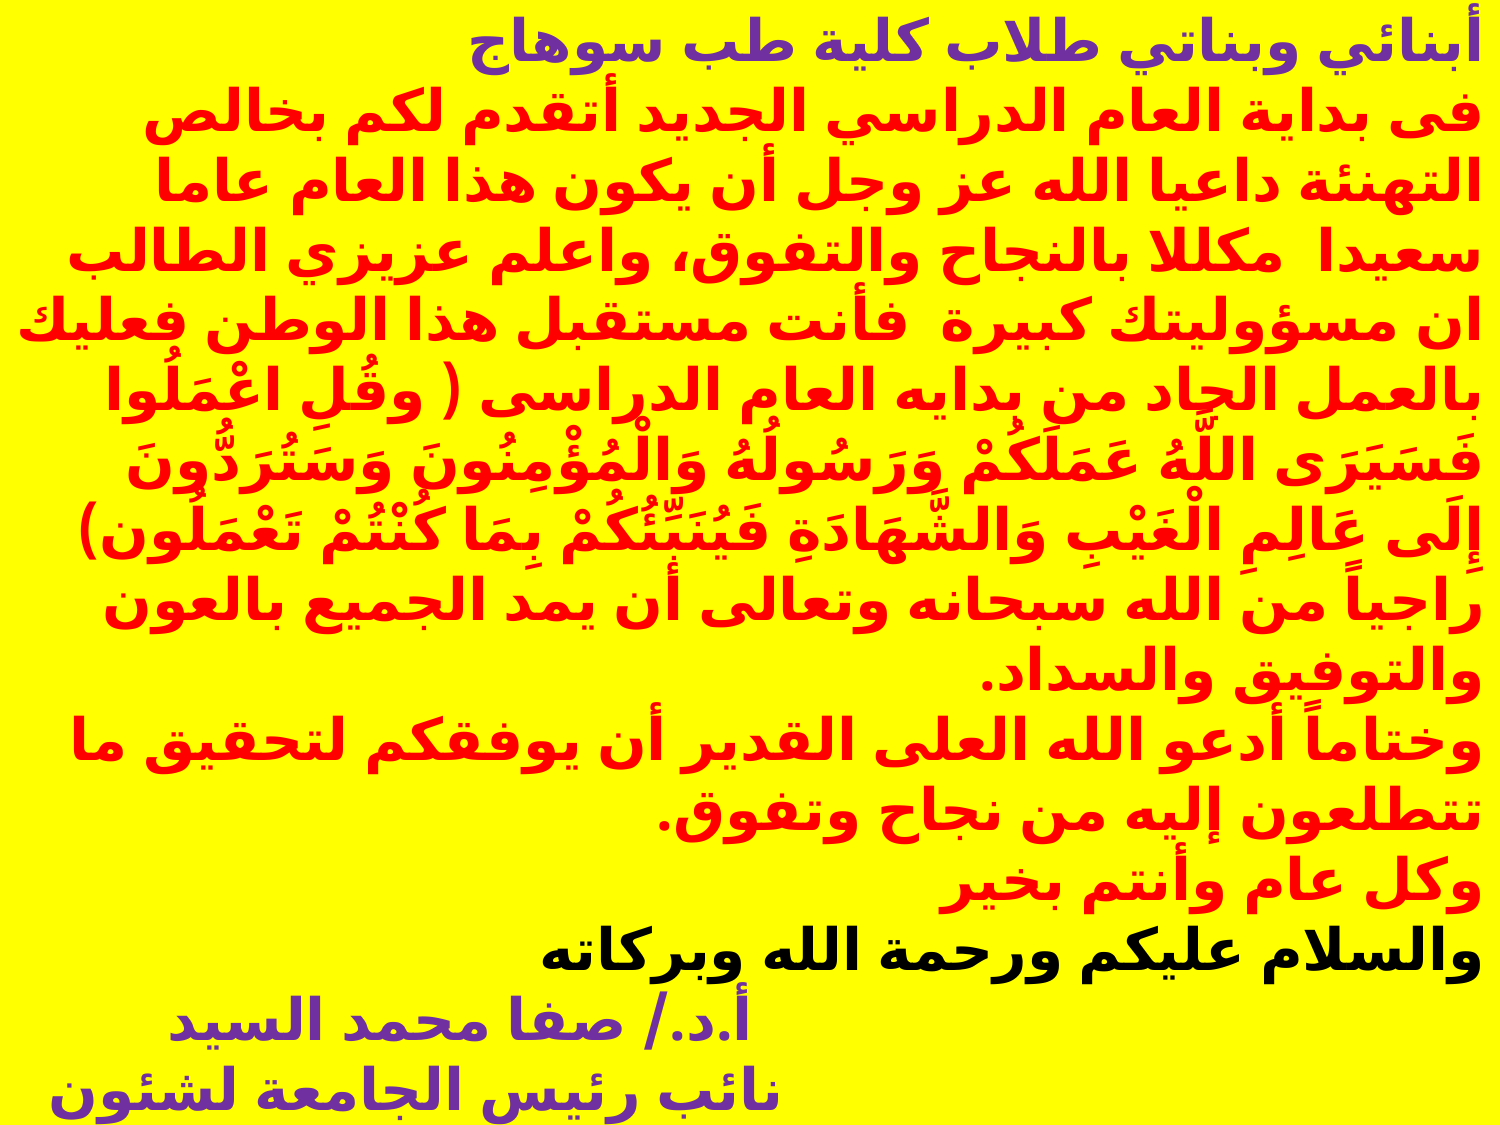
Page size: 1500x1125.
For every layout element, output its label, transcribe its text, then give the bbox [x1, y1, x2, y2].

title أبنائي وبناتي طلاب كلية طب سوهاج فى بداية العام الدراسي الجديد أتقدم لكم بخالص التهنئة داعيا الله عز وجل أن يكون هذا العام عاما سعيدا مكللا بالنجاح والتفوق، واعلم عزيزي الطالب ان مسؤوليتك كبيرة فأنت مستقبل هذا الوطن فعليك بالعمل الجاد من بدايه العام الدراسى ( وقُلِ اعْمَلُوا فَسَيَرَى اللَّهُ عَمَلَكُمْ وَرَسُولُهُ وَالْمُؤْمِنُونَ وَسَتُرَدُّونَ إِلَى عَالِمِ الْغَيْبِ وَالشَّهَادَةِ فَيُنَبِّئُكُمْ بِمَا كُنْتُمْ تَعْمَلُون) راجياً من الله سبحانه وتعالى أن يمد الجميع بالعون والتوفيق والسداد. وختاماً أدعو الله العلى القدير أن يوفقكم لتحقيق ما تتطلعون إليه من نجاح وتفوق. وكل عام وأنتم بخير والسلام عليكم ورحمة الله وبركاته أ.د./ صفا محمد السيد نائب رئيس الجامعة لشئون التعليم والطلاب [0, 0, 1500, 1125]
